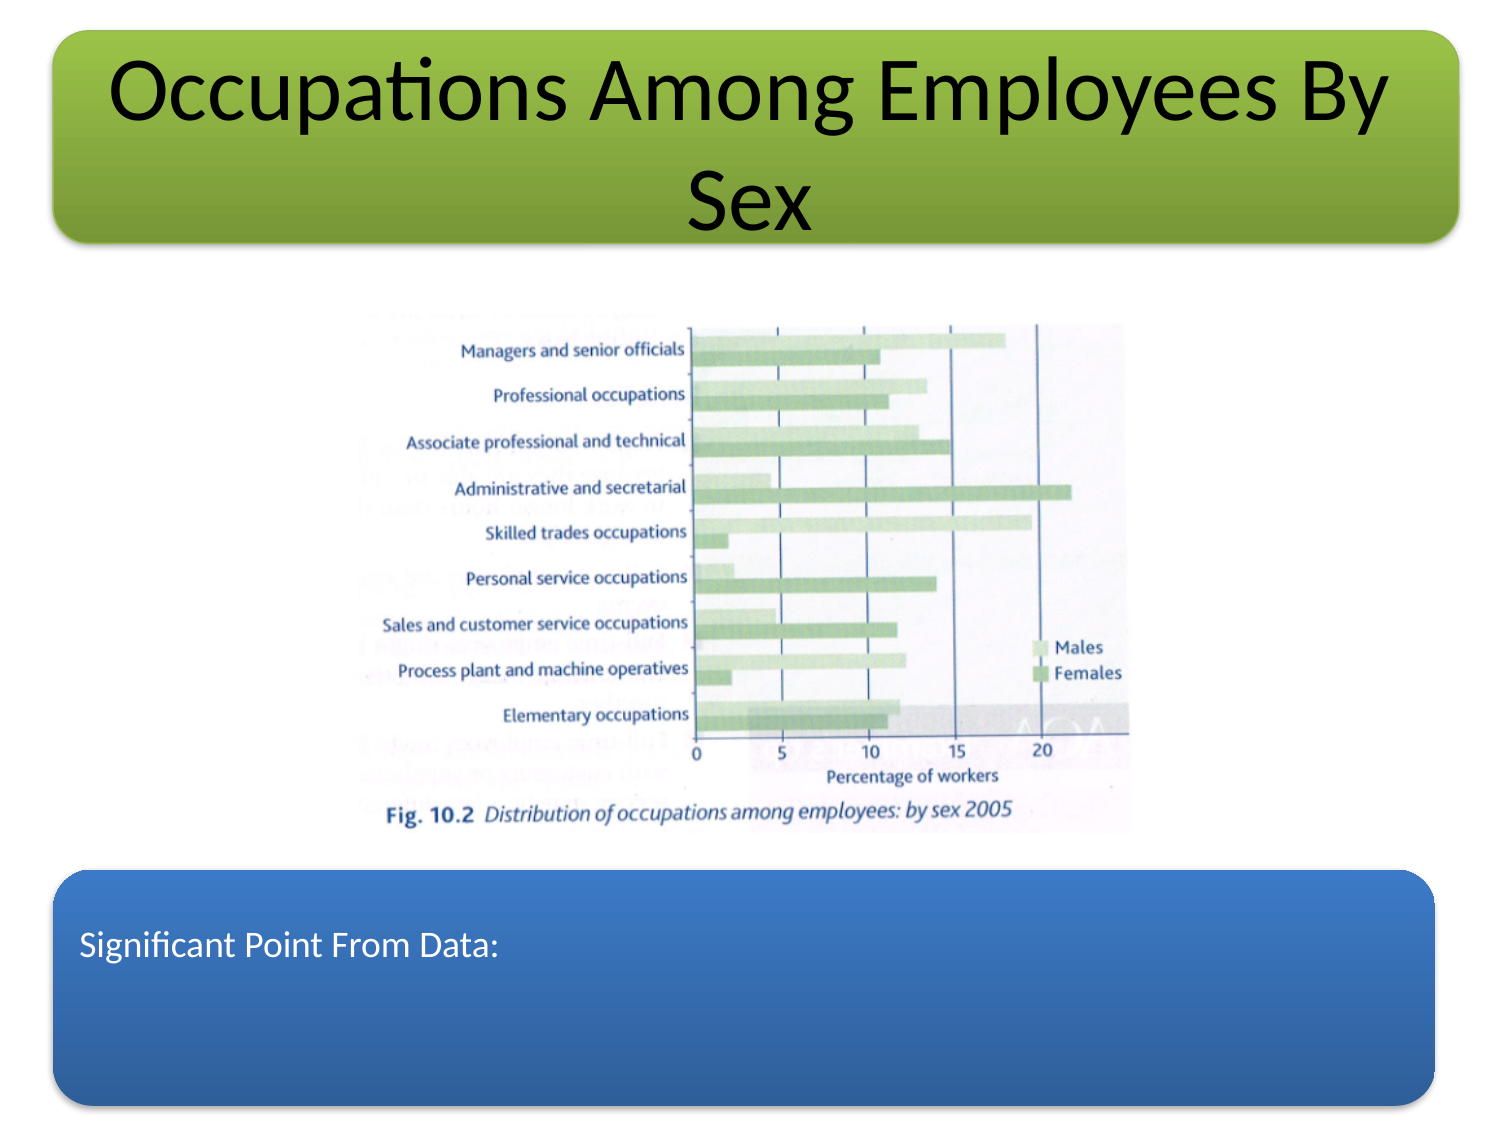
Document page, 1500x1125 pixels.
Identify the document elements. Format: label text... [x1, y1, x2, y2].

title Occupations Among Employees By Sex [74, 44, 1426, 233]
text_box [52, 30, 1460, 245]
picture [358, 314, 1154, 834]
text_box Significant Point From Data: [53, 869, 1436, 1106]
